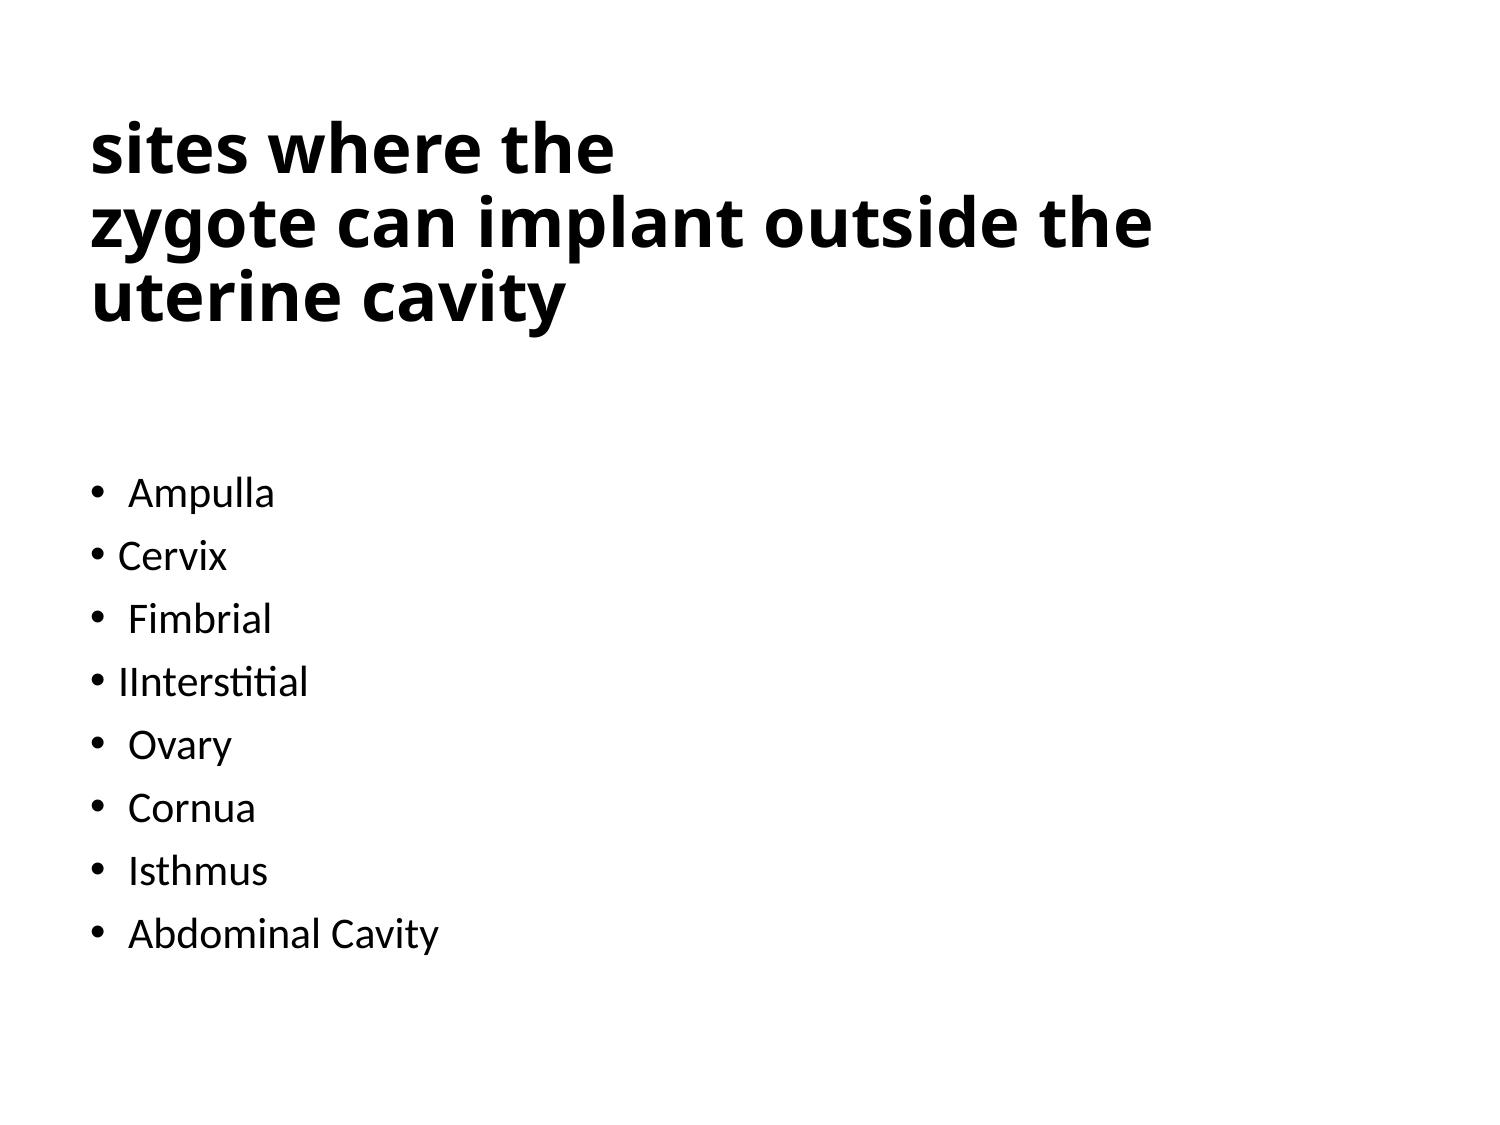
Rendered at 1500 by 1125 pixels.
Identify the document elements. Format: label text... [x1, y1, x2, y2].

list Ampulla Cervix Fimbrial IInterstitial Ovary Cornua Isthmus Abdominal Cavity [75, 462, 1425, 1080]
title sites where the zygote can implant outside the uterine cavity [75, 50, 1425, 400]
